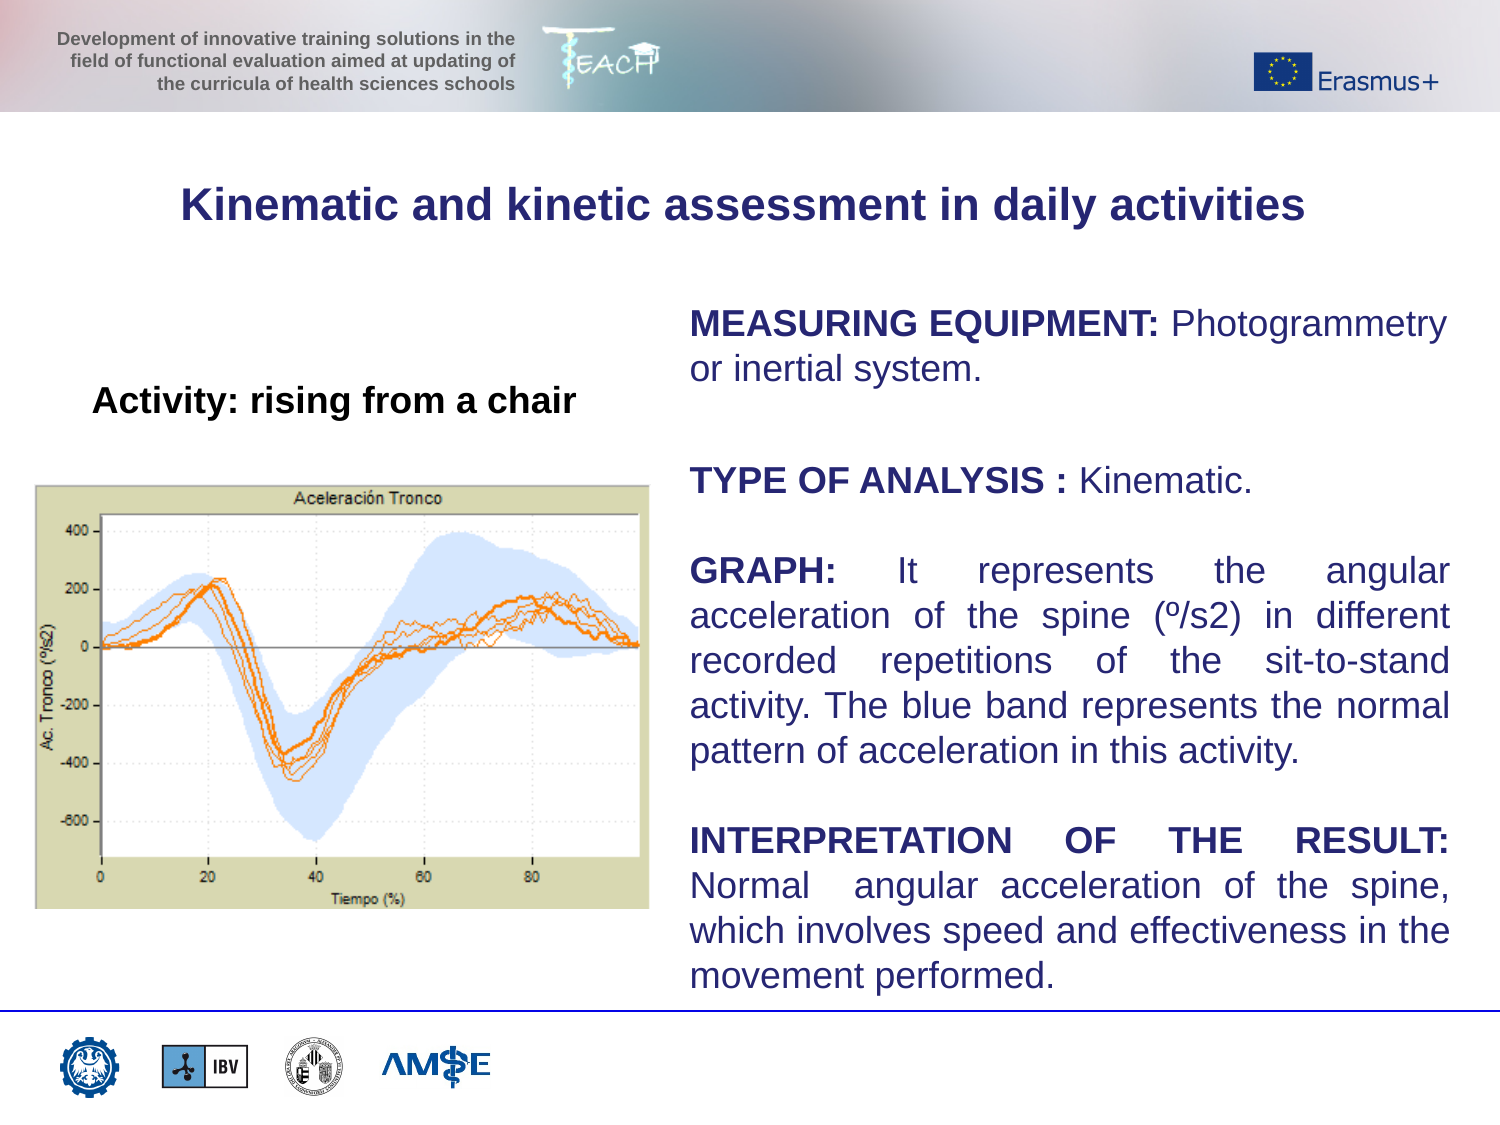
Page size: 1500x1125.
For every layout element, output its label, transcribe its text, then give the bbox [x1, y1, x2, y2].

picture [379, 1044, 491, 1089]
picture [284, 1036, 344, 1097]
picture [161, 1044, 249, 1089]
title Kinematic and kinetic assessment in daily activities [94, 167, 1406, 267]
picture [0, 0, 1500, 112]
text_box MEASURING EQUIPMENT: Photogrammetry or inertial system. TYPE OF ANALYSIS : Kinematic. GRAPH: It represents the angular acceleration of the spine (º/s2) in different recorded repetitions of the sit-to-stand activity. The blue band represents the normal pattern of acceleration in this activity. INTERPRETATION OF THE RESULT: Normal angular acceleration of the spine, which involves speed and effectiveness in the movement performed. [674, 291, 1466, 1094]
picture [53, 1035, 126, 1099]
picture [34, 484, 651, 909]
text_box Activity: rising from a chair [0, 368, 674, 474]
